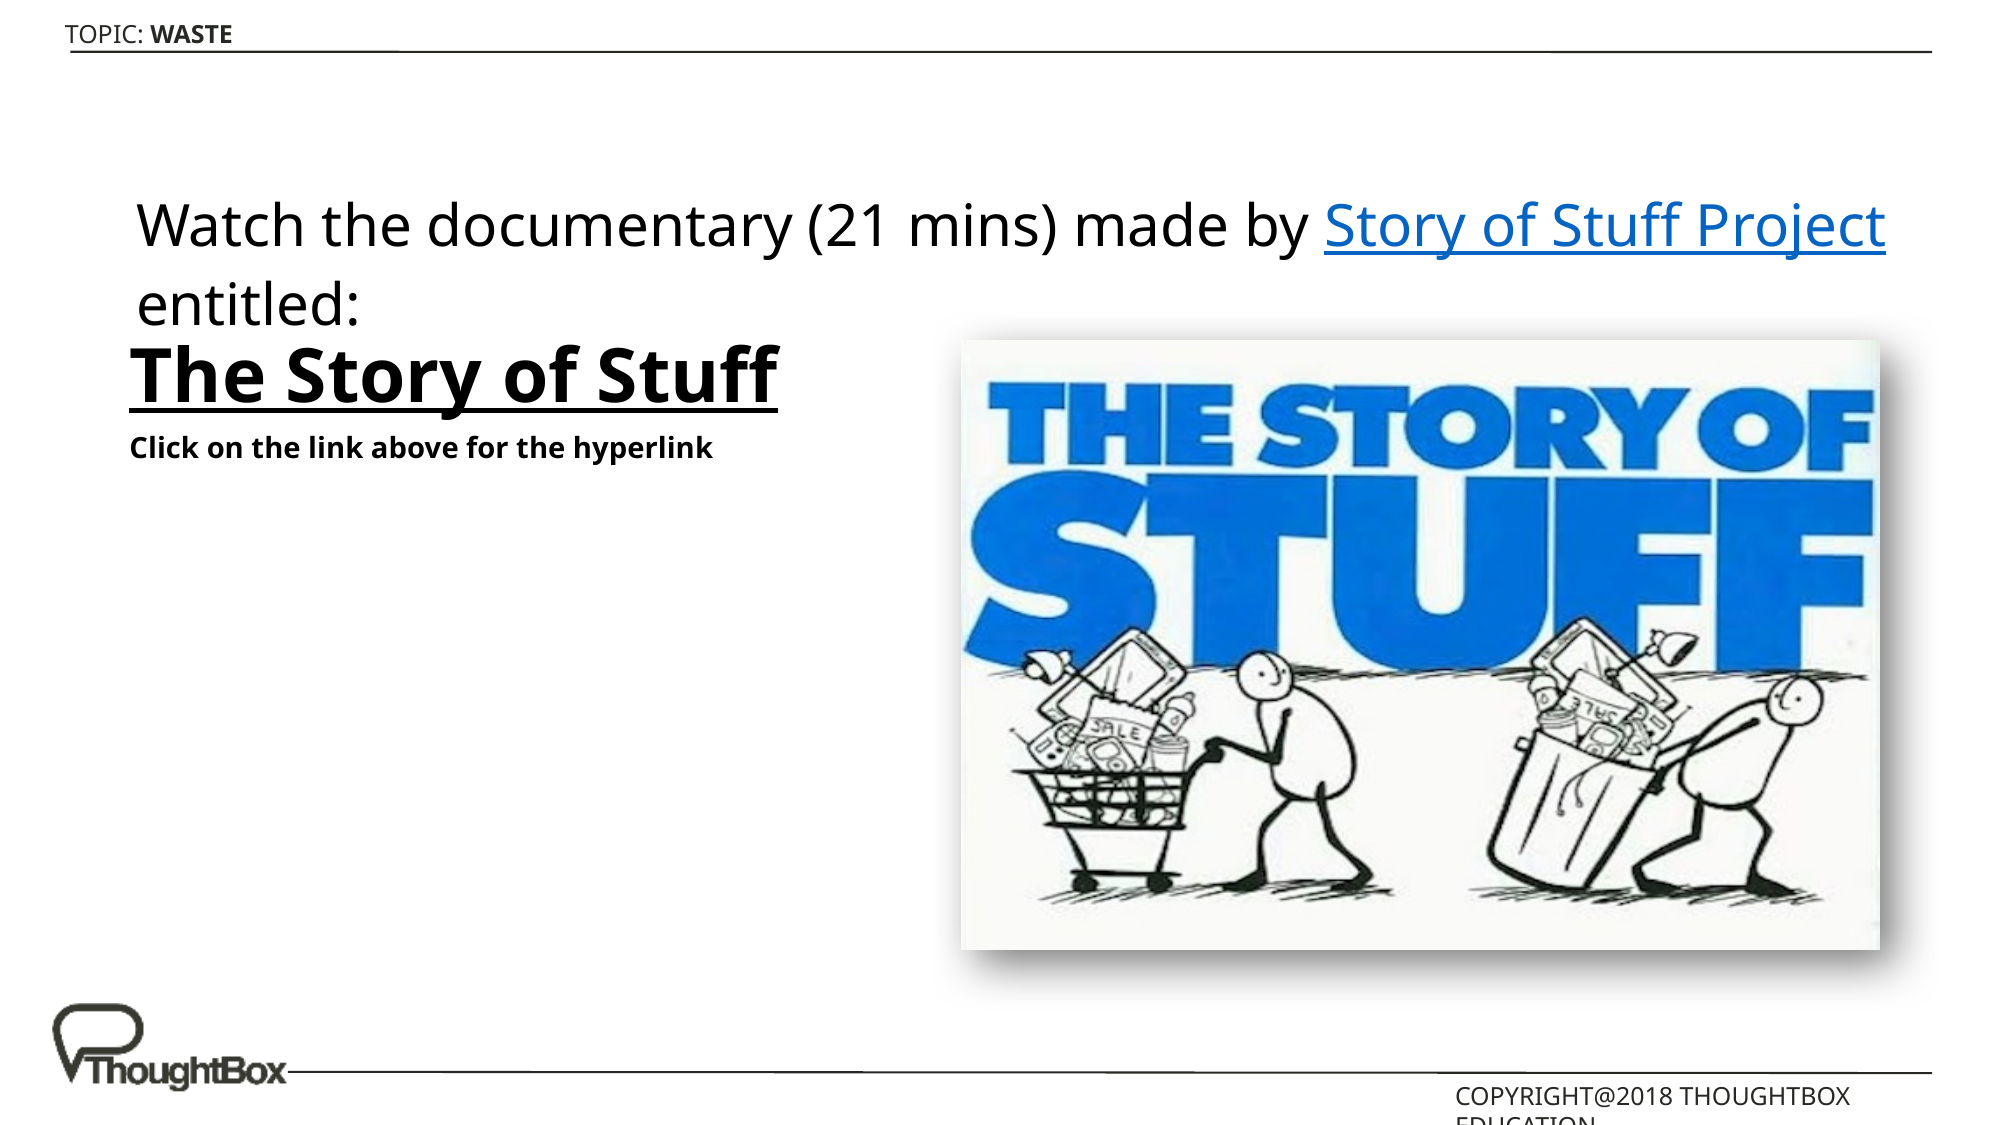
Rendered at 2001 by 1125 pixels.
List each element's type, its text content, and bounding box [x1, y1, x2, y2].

picture [51, 1002, 288, 1042]
footer [0, 1042, 675, 1103]
text_box The Story of Stuff Click on the link above for the hyperlink [114, 319, 1000, 532]
text_box Watch the documentary (21 mins) made by Story of Stuff Project entitled: [121, 180, 1950, 345]
text_box [0, 0, 2000, 75]
picture [961, 340, 1880, 950]
